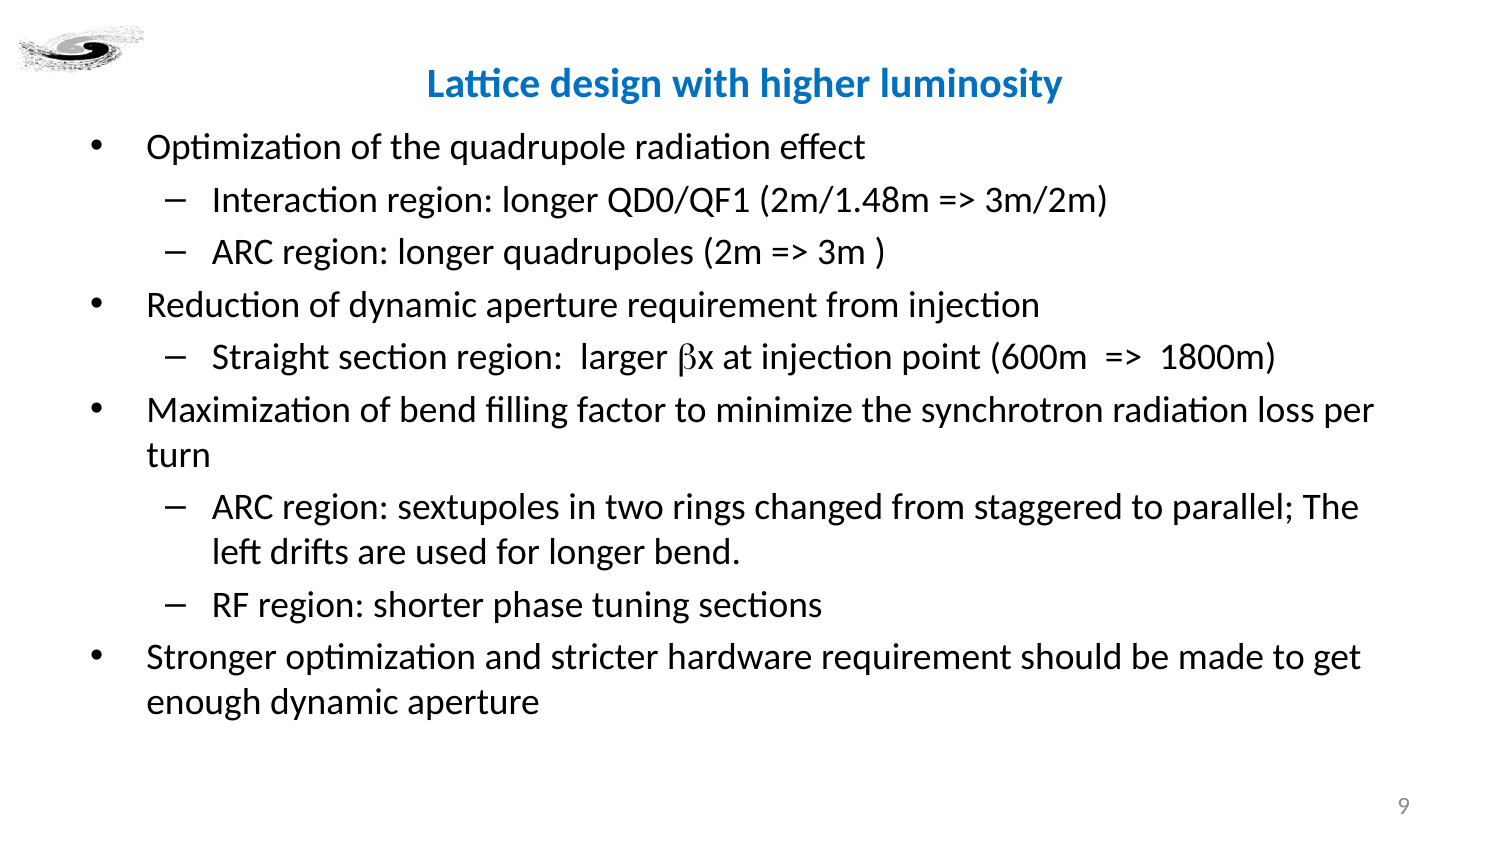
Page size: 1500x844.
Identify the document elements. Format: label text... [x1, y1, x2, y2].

slide_number 9 [1074, 782, 1425, 827]
list Optimization of the quadrupole radiation effect Interaction region: longer QD0/QF1 (2m/1.48m => 3m/2m) ARC region: longer quadrupoles (2m => 3m ) Reduction of dynamic aperture requirement from injection Straight section region: larger x at injection point (600m => 1800m) Maximization of bend filling factor to minimize the synchrotron radiation loss per turn ARC region: sextupoles in two rings changed from staggered to parallel; The left drifts are used for longer bend. RF region: shorter phase tuning sections Stronger optimization and stricter hardware requirement should be made to get enough dynamic aperture [75, 130, 1400, 812]
picture [5, 6, 157, 87]
title Lattice design with higher luminosity [75, 32, 1425, 130]
